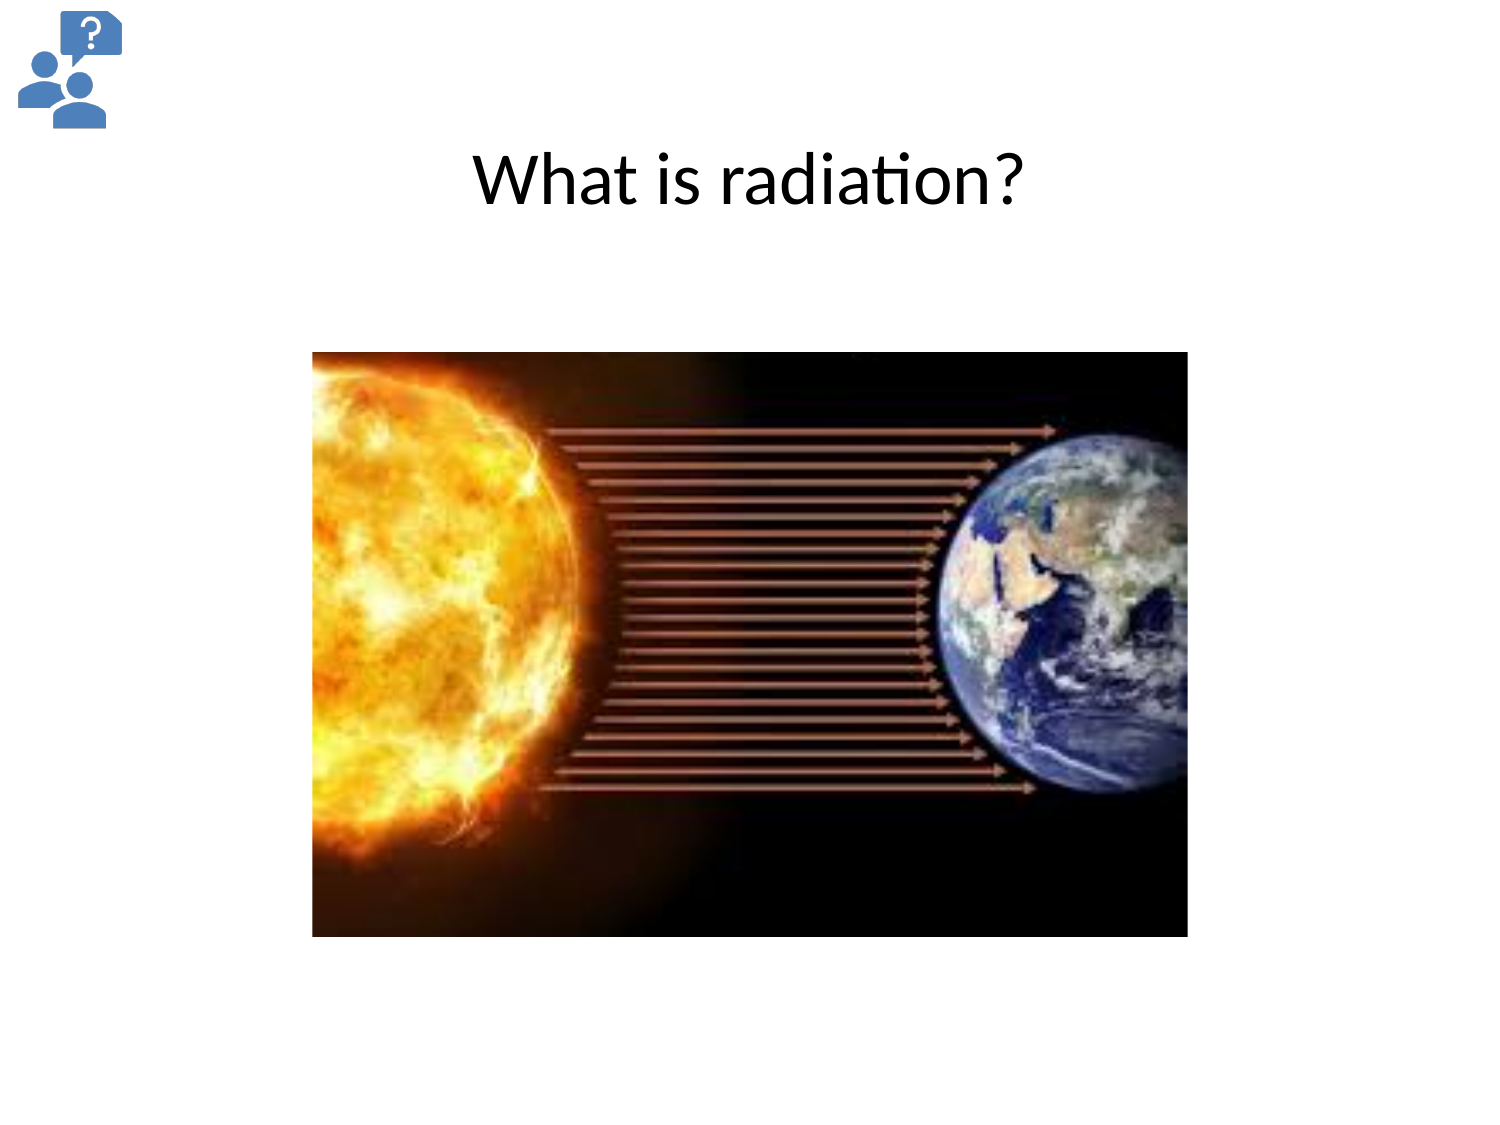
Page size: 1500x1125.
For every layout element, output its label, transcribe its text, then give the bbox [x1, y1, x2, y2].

text_box [0, 0, 140, 140]
text_box What is radiation? [103, 122, 1397, 228]
picture [312, 352, 1188, 937]
